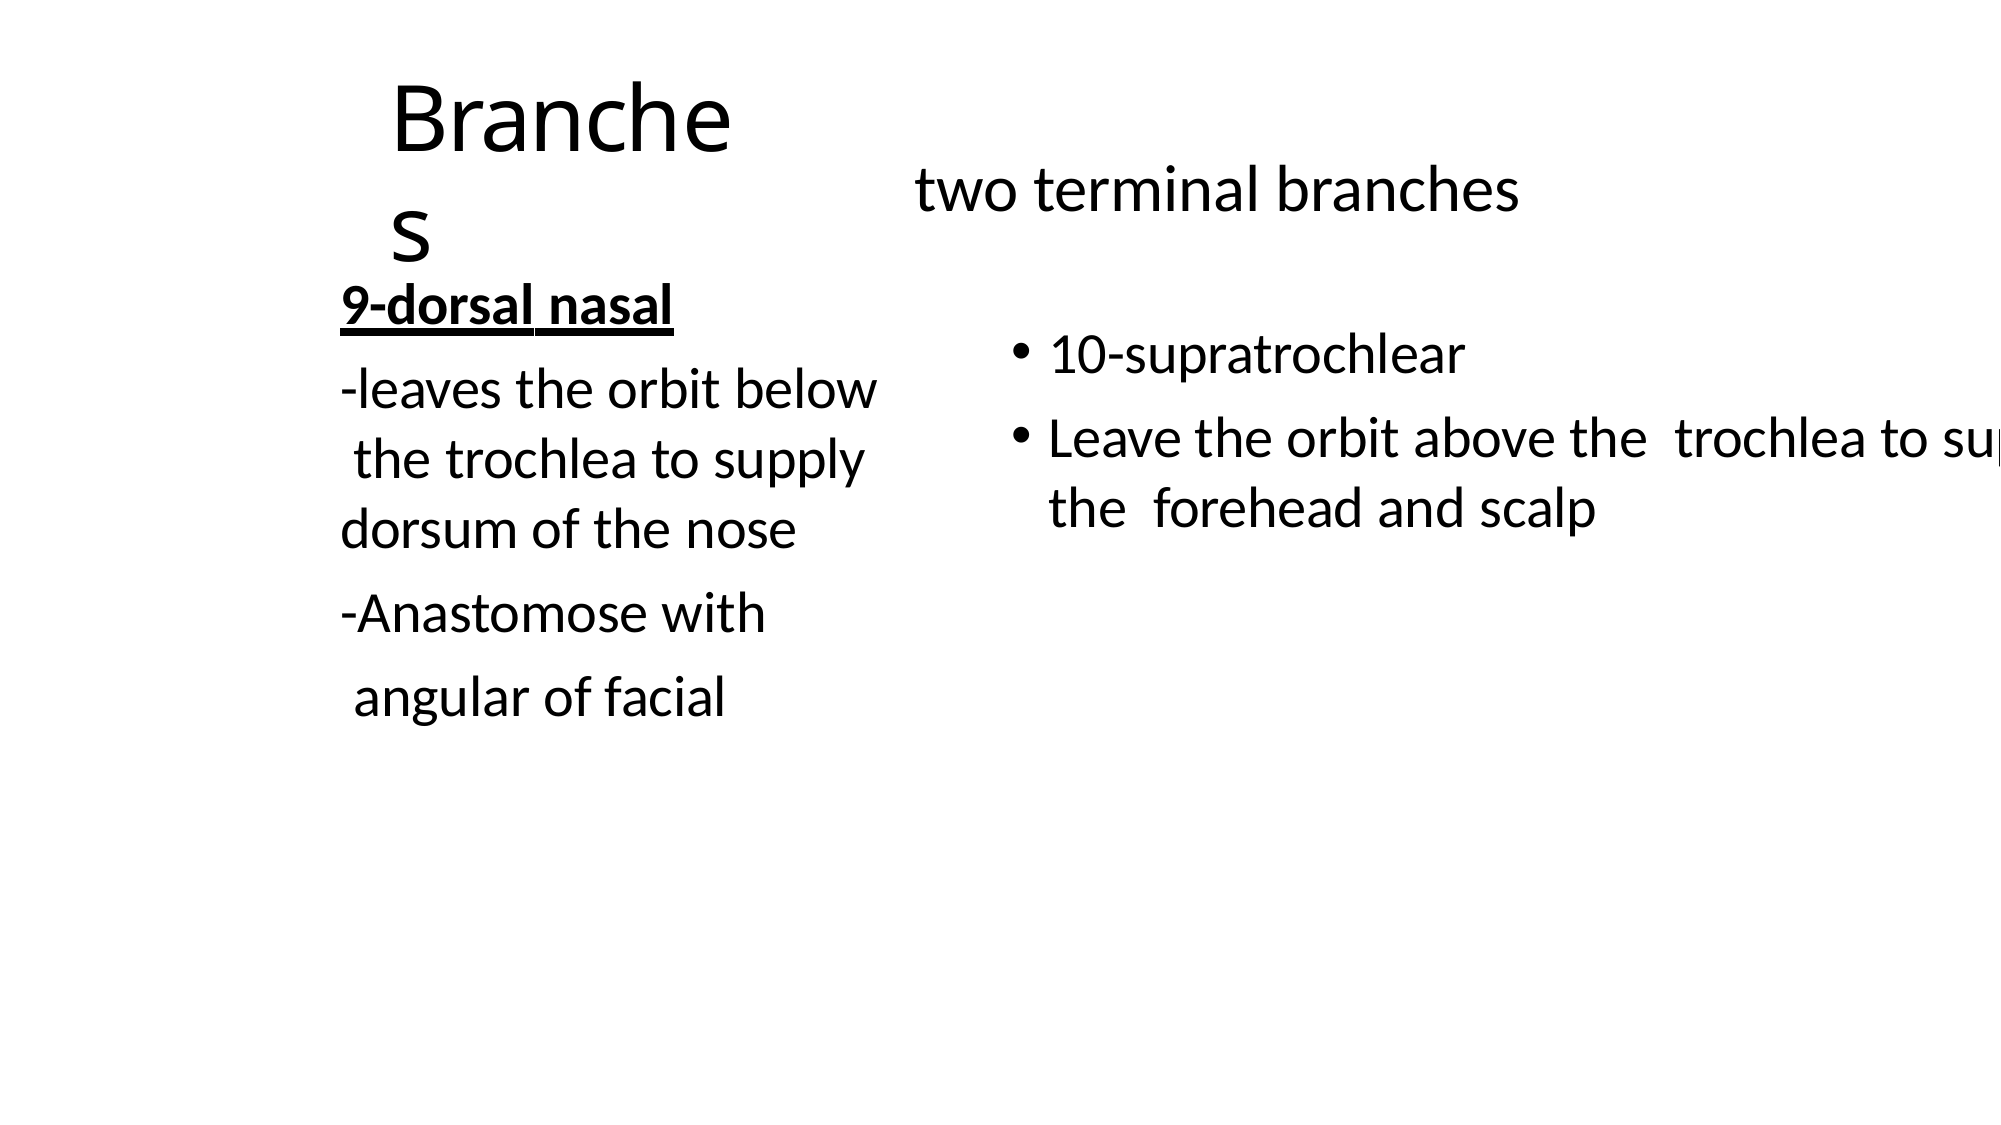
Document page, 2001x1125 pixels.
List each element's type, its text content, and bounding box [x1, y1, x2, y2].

list 10-supratrochlear Leave the orbit above the trochlea to supply the forehead and scalp [387, 299, 2000, 954]
title Branches [387, 57, 738, 249]
text_box two terminal branches [912, 142, 1613, 225]
text_box 9-dorsal nasal -leaves the orbit below the trochlea to supply dorsum of the nose -Anastomose with angular of facial [338, 249, 886, 728]
